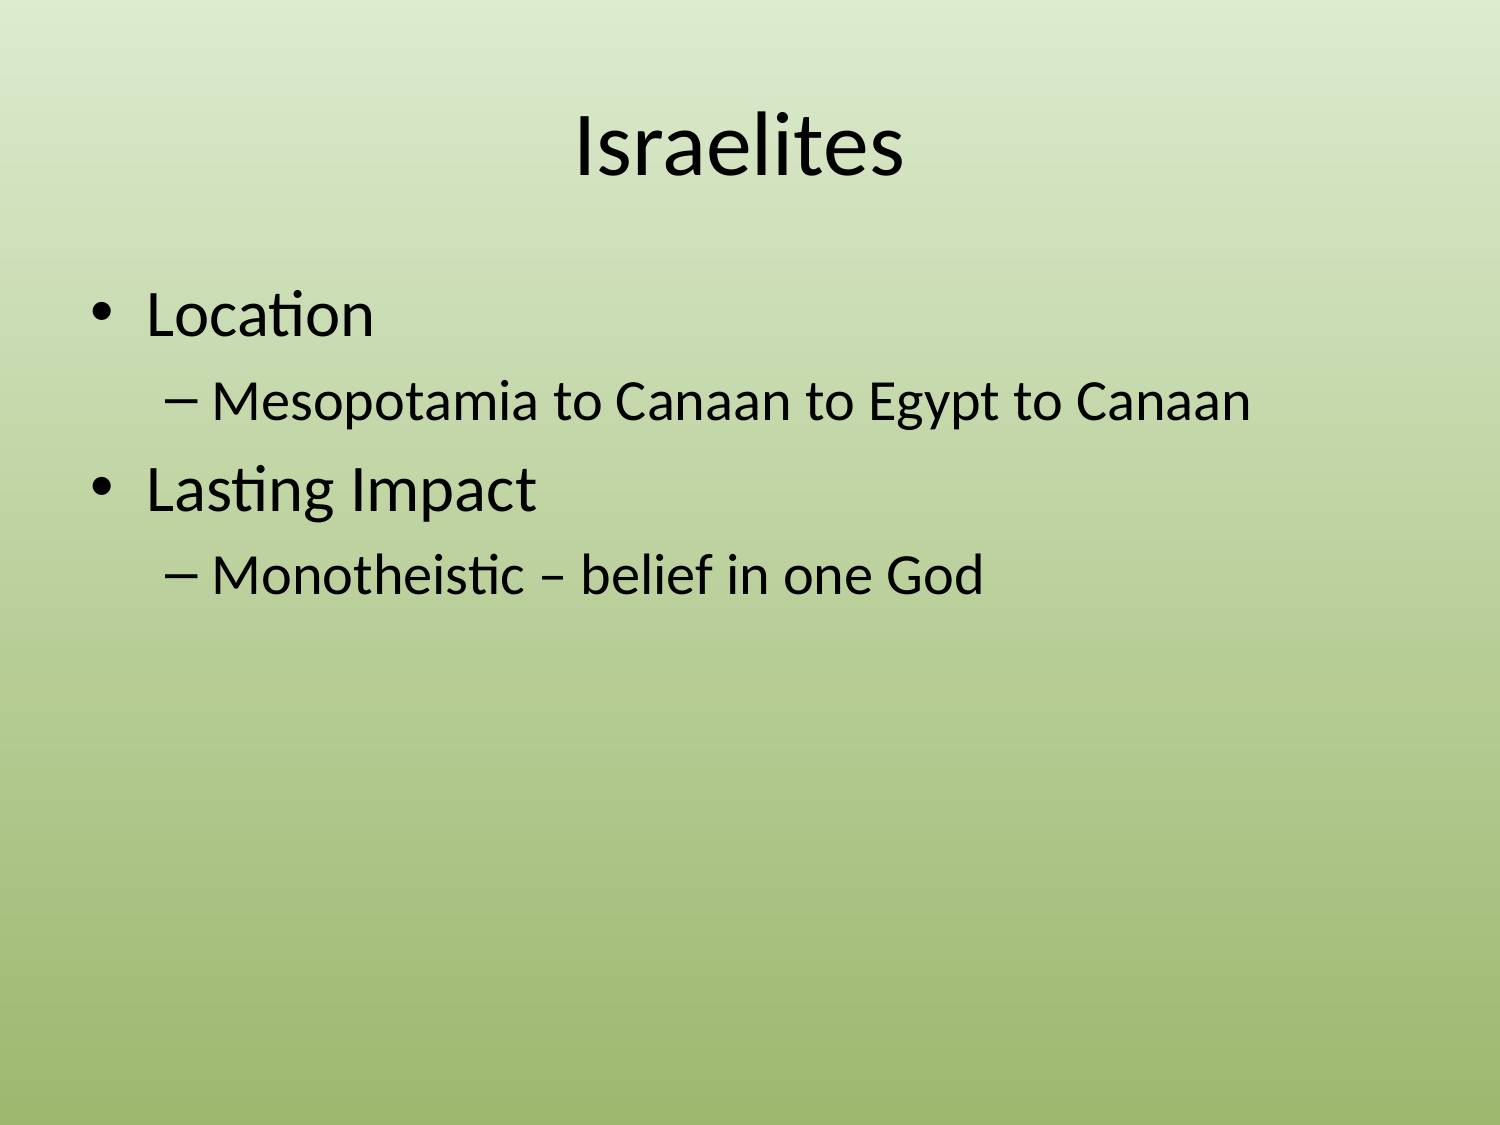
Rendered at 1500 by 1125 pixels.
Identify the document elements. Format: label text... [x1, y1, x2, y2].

title Israelites [75, 45, 1425, 233]
list Location Mesopotamia to Canaan to Egypt to Canaan Lasting Impact Monotheistic – belief in one God [75, 262, 1425, 1005]
